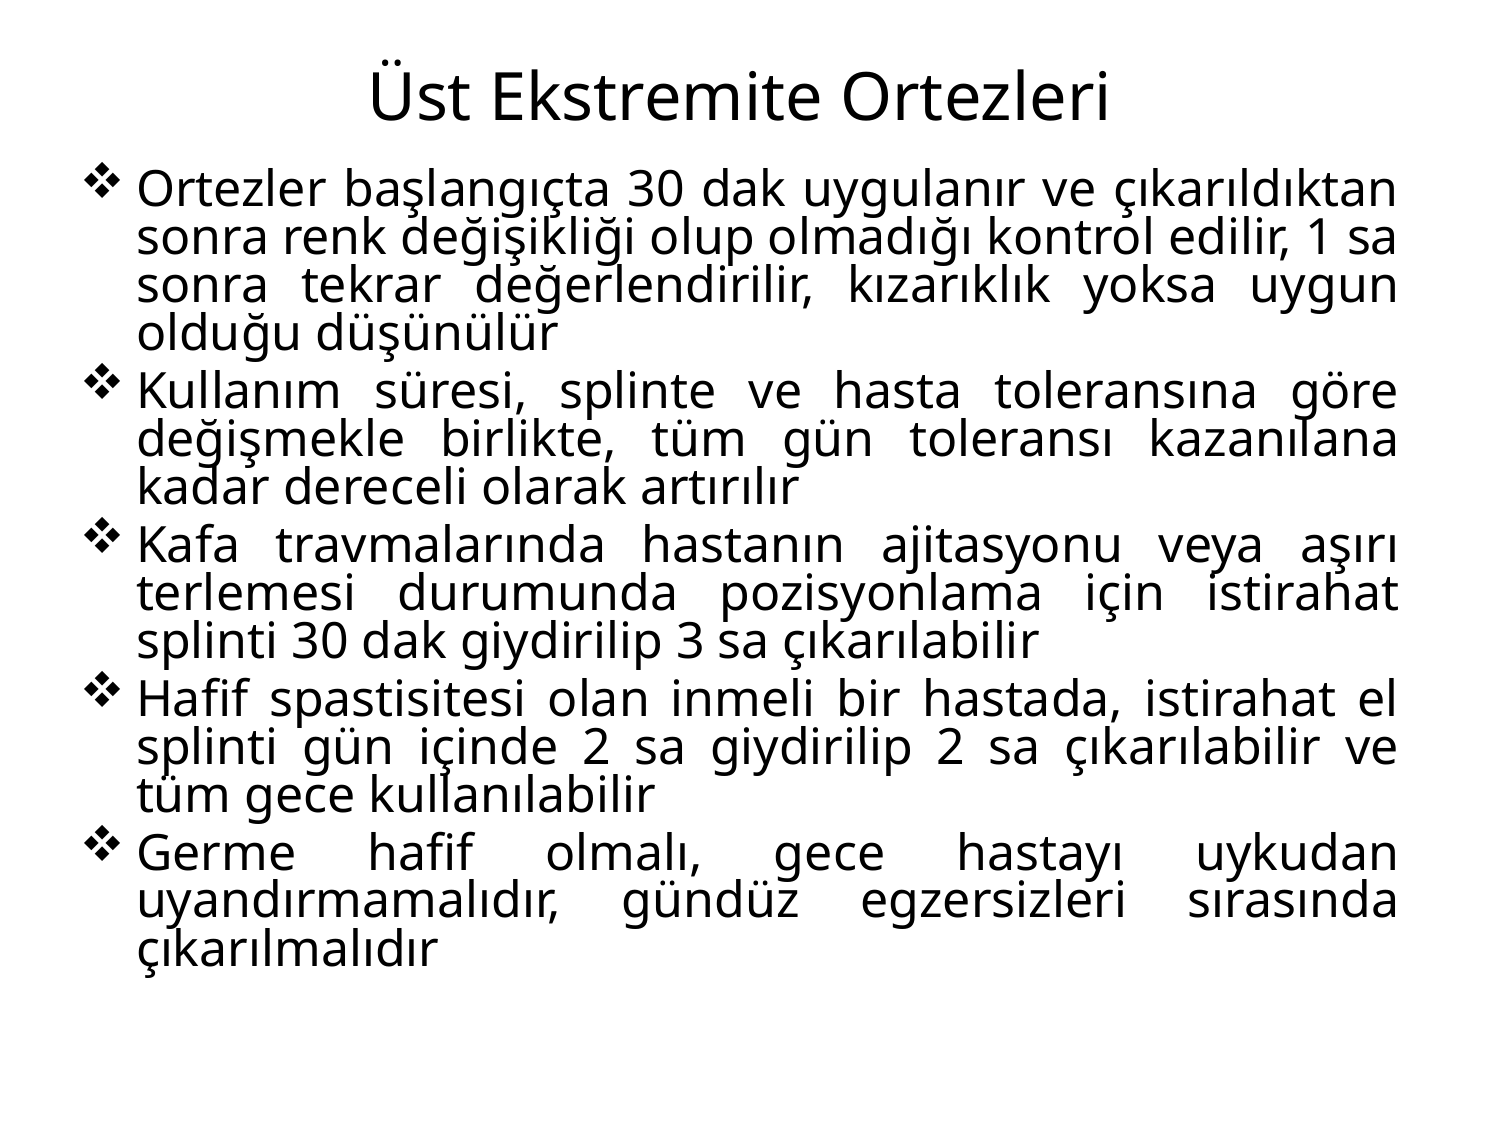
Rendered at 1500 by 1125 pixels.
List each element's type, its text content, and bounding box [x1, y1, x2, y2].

list Ortezler başlangıçta 30 dak uygulanır ve çıkarıldıktan sonra renk değişikliği olup olmadığı kontrol edilir, 1 sa sonra tekrar değerlendirilir, kızarıklık yoksa uygun olduğu düşünülür Kullanım süresi, splinte ve hasta toleransına göre değişmekle birlikte, tüm gün toleransı kazanılana kadar dereceli olarak artırılır Kafa travmalarında hastanın ajitasyonu veya aşırı terlemesi durumunda pozisyonlama için istirahat splinti 30 dak giydirilip 3 sa çıkarılabilir Hafif spastisitesi olan inmeli bir hastada, istirahat el splinti gün içinde 2 sa giydirilip 2 sa çıkarılabilir ve tüm gece kullanılabilir Germe hafif olmalı, gece hastayı uykudan uyandırmamalıdır, gündüz egzersizleri sırasında çıkarılmalıdır [64, 160, 1415, 1083]
title Üst Ekstremite Ortezleri [64, 0, 1415, 160]
